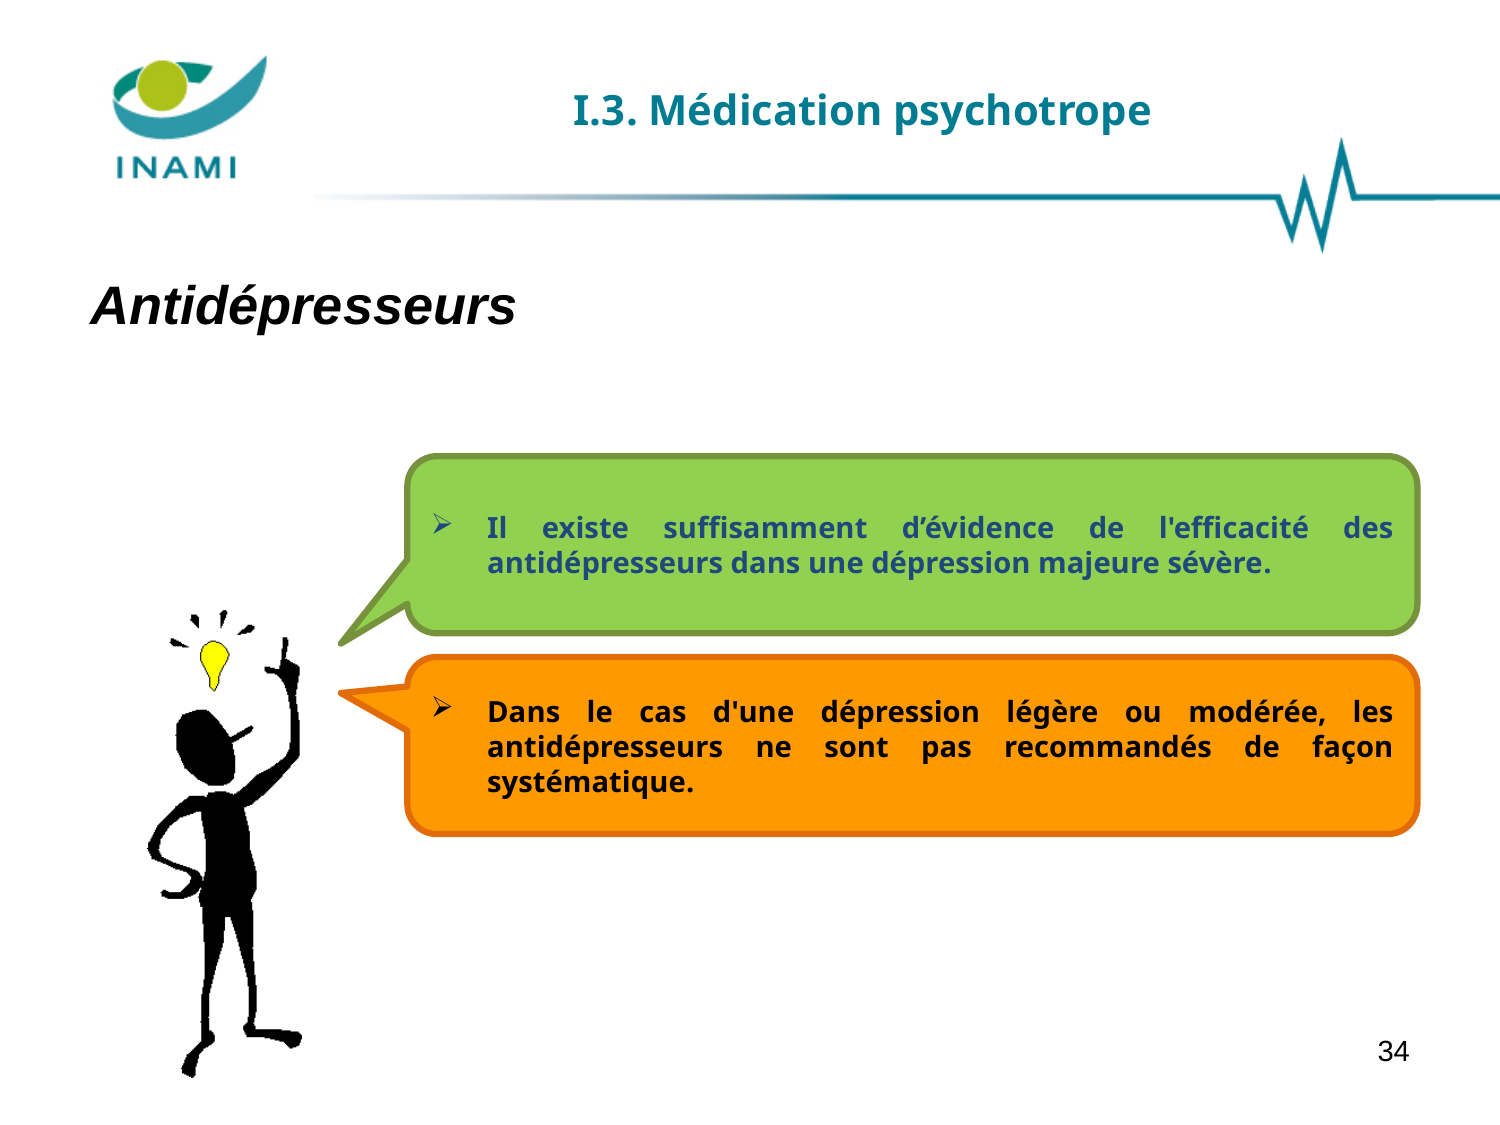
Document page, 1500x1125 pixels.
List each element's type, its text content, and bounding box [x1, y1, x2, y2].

text_box Il existe suffisamment d’évidence de l'efficacité des antidépresseurs dans une dépression majeure sévère. [339, 454, 1420, 646]
picture [53, 6, 1500, 255]
title I.3. Médication psychotrope [301, 45, 1425, 173]
slide_number 34 [1074, 1024, 1425, 1103]
text_box Dans le cas d'une dépression légère ou modérée, les antidépresseurs ne sont pas recommandés de façon systématique. [338, 654, 1420, 837]
picture [147, 609, 303, 1079]
text_box Antidépresseurs [74, 262, 1425, 1005]
